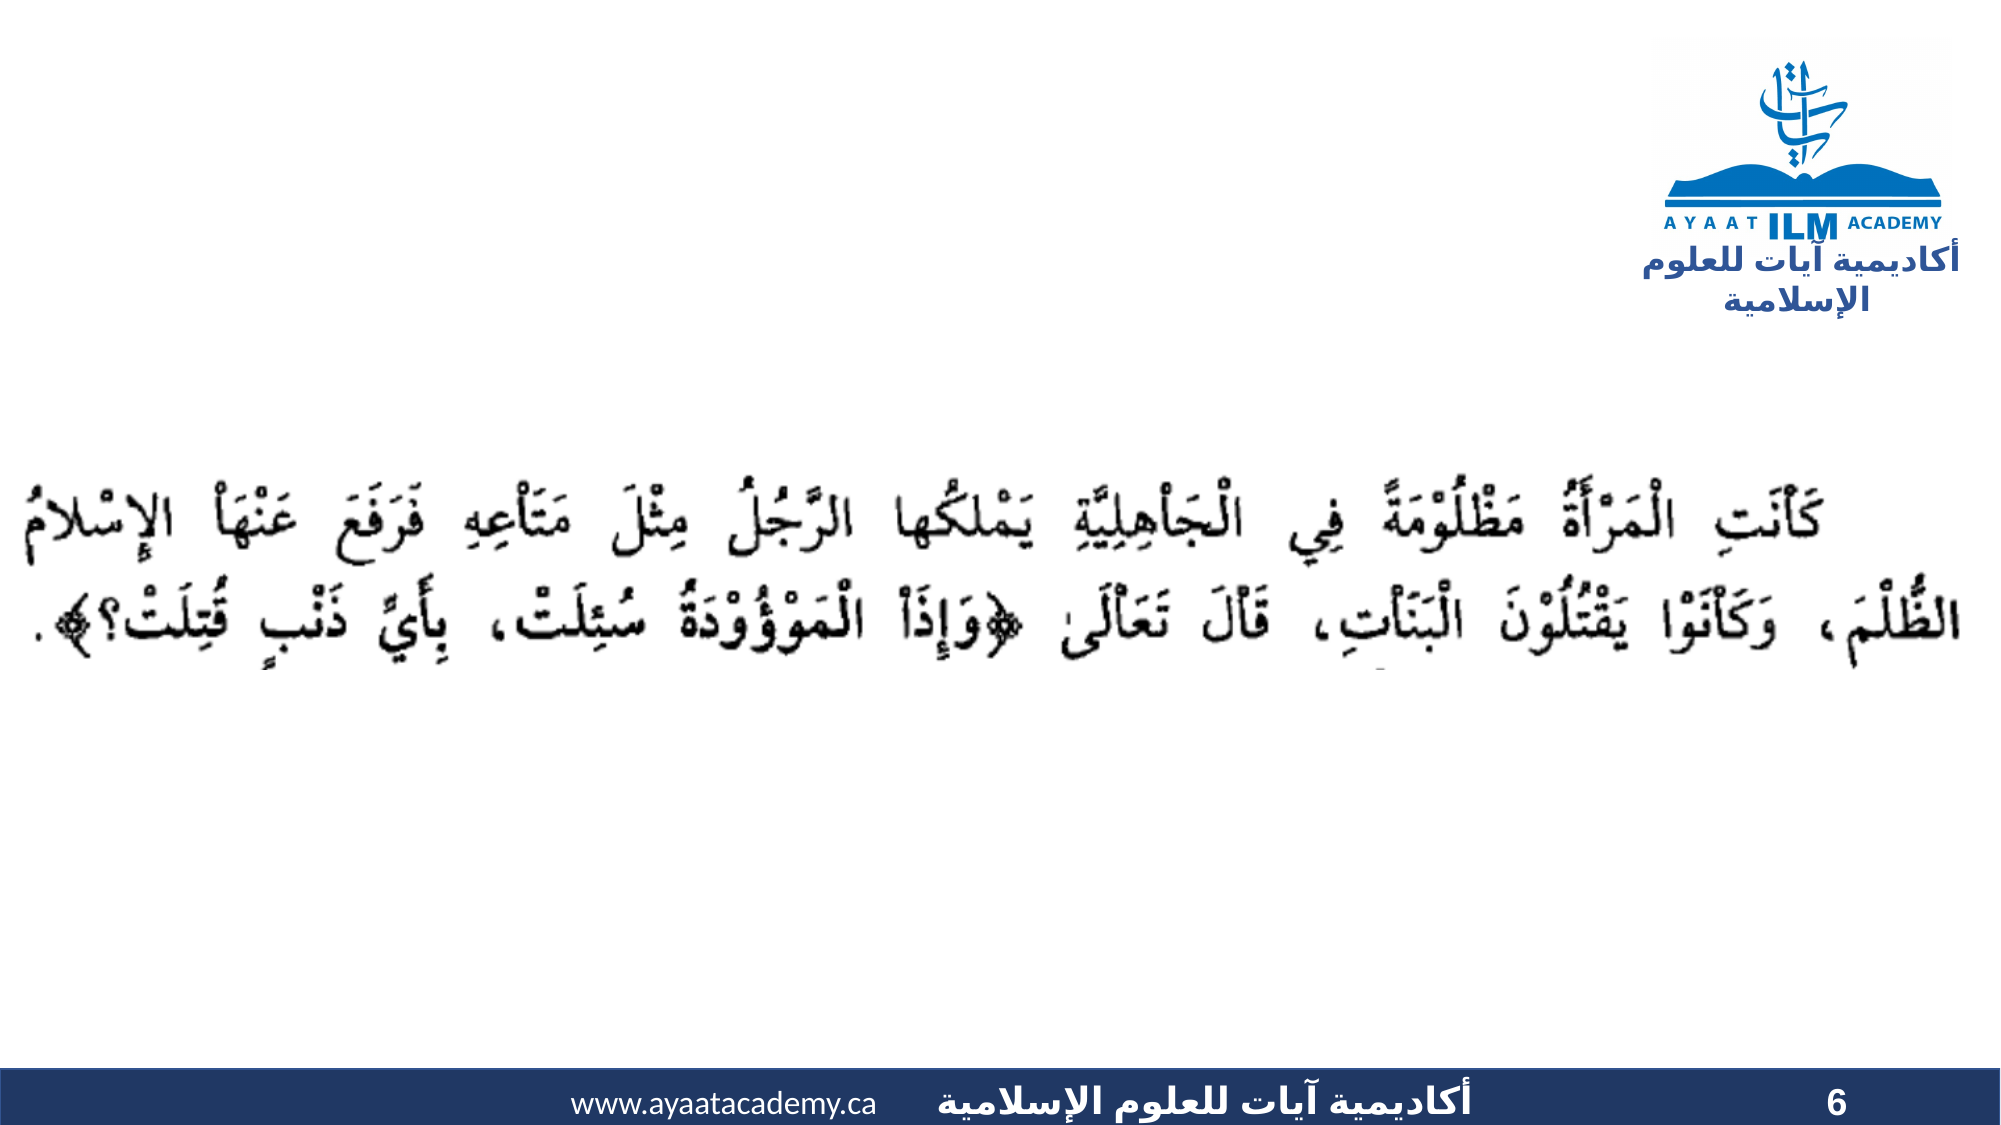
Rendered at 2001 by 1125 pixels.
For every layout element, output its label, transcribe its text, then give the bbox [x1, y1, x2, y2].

picture [0, 455, 2000, 670]
picture [1651, 37, 1952, 257]
slide_number 6 [1412, 1070, 1863, 1125]
